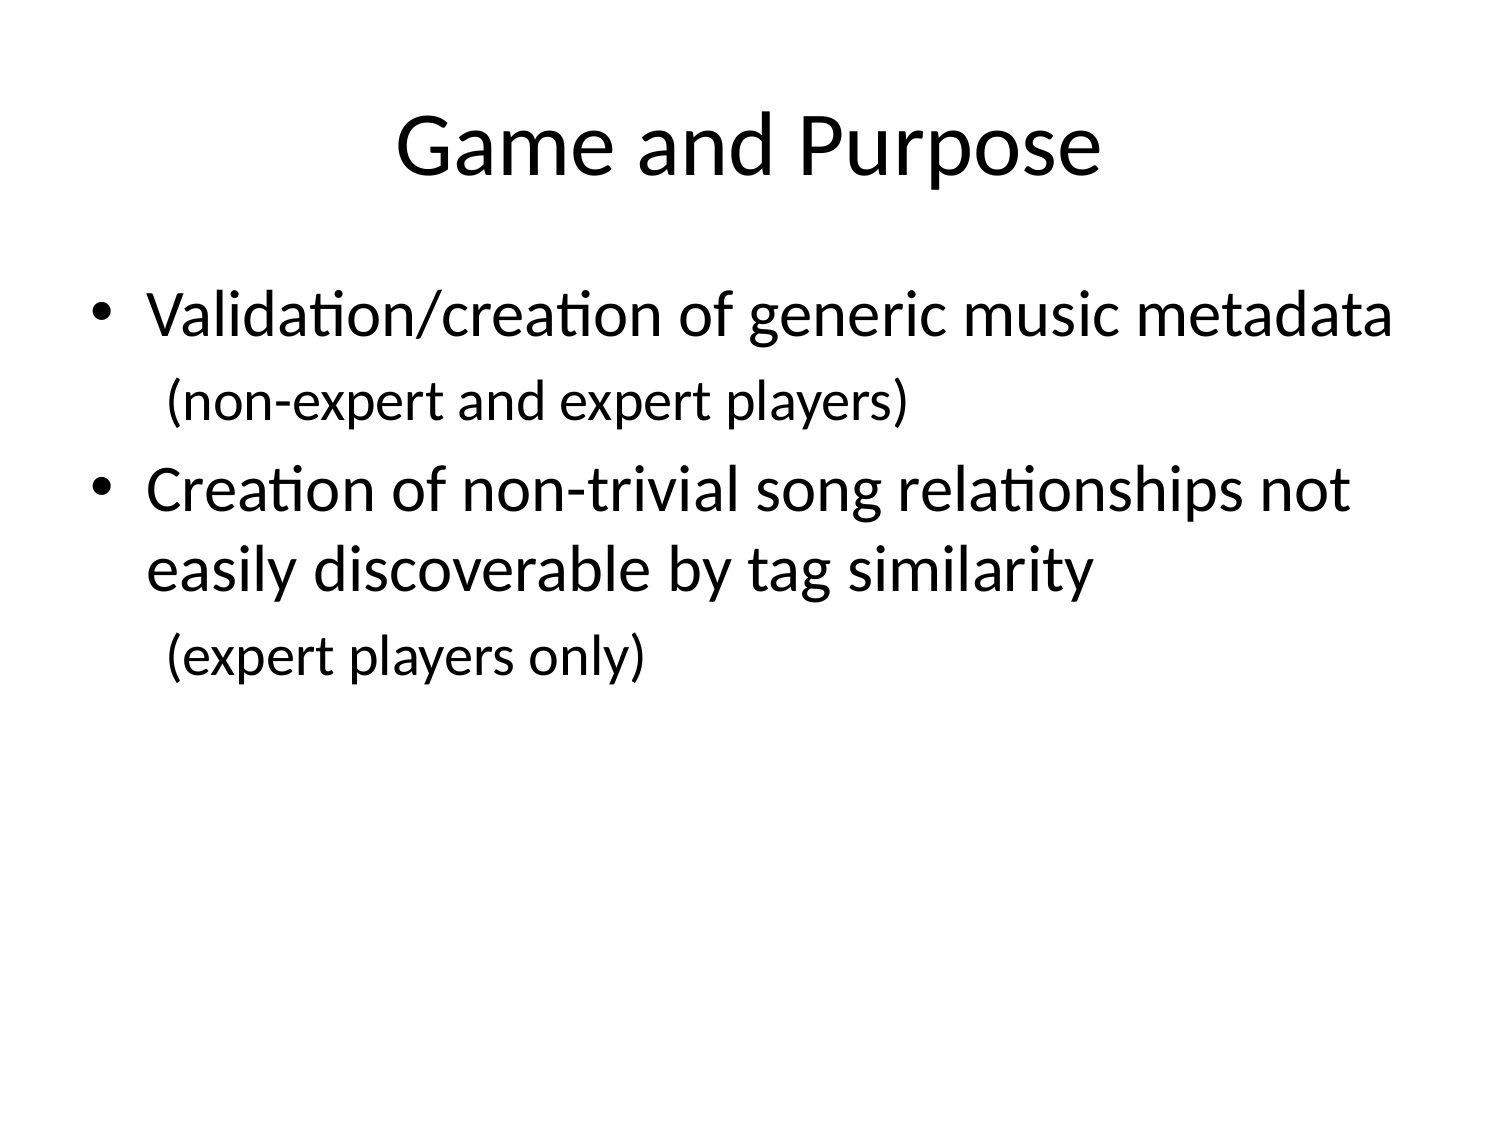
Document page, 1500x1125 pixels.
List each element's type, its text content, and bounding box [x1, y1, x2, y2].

list Validation/creation of generic music metadata (non-expert and expert players) Creation of non-trivial song relationships not easily discoverable by tag similarity (expert players only) [75, 262, 1425, 1005]
title Game and Purpose [75, 45, 1425, 233]
